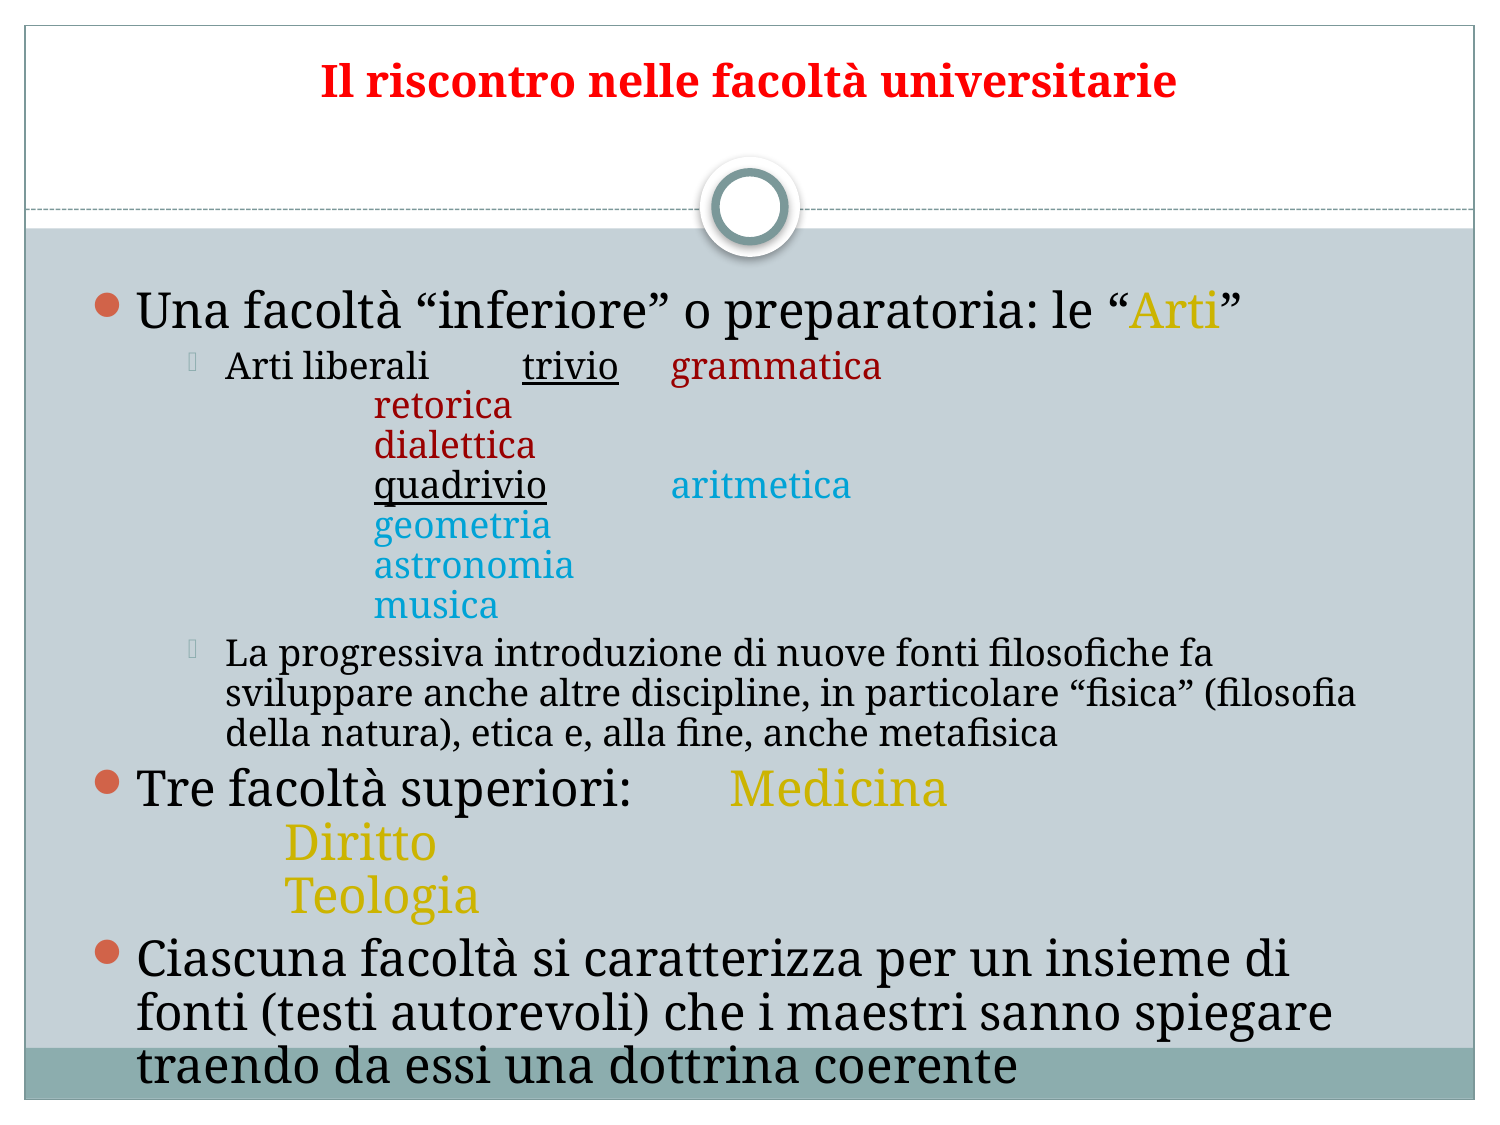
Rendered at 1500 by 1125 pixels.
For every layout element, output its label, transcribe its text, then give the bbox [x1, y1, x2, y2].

title Il riscontro nelle facoltà universitarie [75, 45, 1425, 114]
list Una facoltà “inferiore” o preparatoria: le “Arti” Arti liberali trivio grammatica retorica dialettica quadrivio aritmetica geometria astronomia musica La progressiva introduzione di nuove fonti filosofiche fa sviluppare anche altre discipline, in particolare “fisica” (filosofia della natura), etica e, alla fine, anche metafisica Tre facoltà superiori: Medicina Diritto Teologia Ciascuna facoltà si caratterizza per un insieme di fonti (testi autorevoli) che i maestri sanno spiegare traendo da essi una dottrina coerente [76, 278, 1427, 1106]
